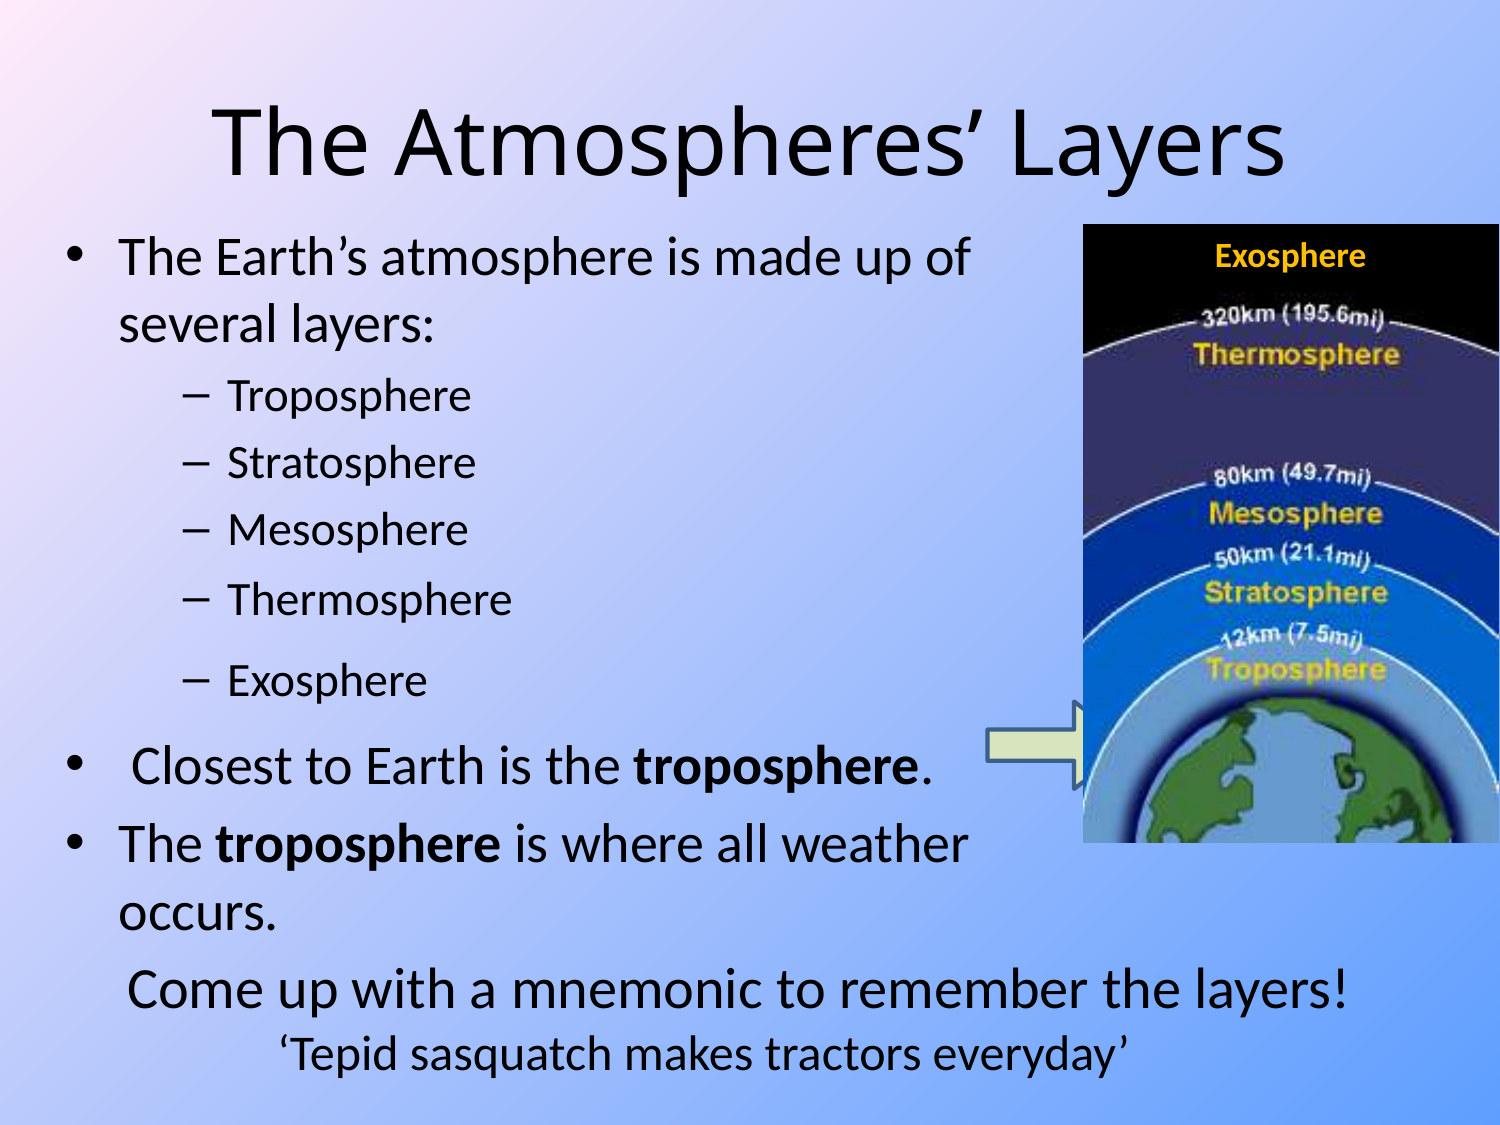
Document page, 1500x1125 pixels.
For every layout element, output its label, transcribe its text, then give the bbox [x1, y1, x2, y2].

title The Atmospheres’ Layers [75, 45, 1425, 233]
list The Earth’s atmosphere is made up of several layers: Troposphere Stratosphere Mesosphere Thermosphere Exosphere Closest to Earth is the troposphere. The troposphere is where all weather occurs. [50, 212, 1050, 955]
text_box Come up with a mnemonic to remember the layers! ‘Tepid sasquatch makes tractors everyday’ [112, 942, 1438, 1088]
text_box [985, 699, 1078, 791]
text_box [1083, 224, 1500, 844]
